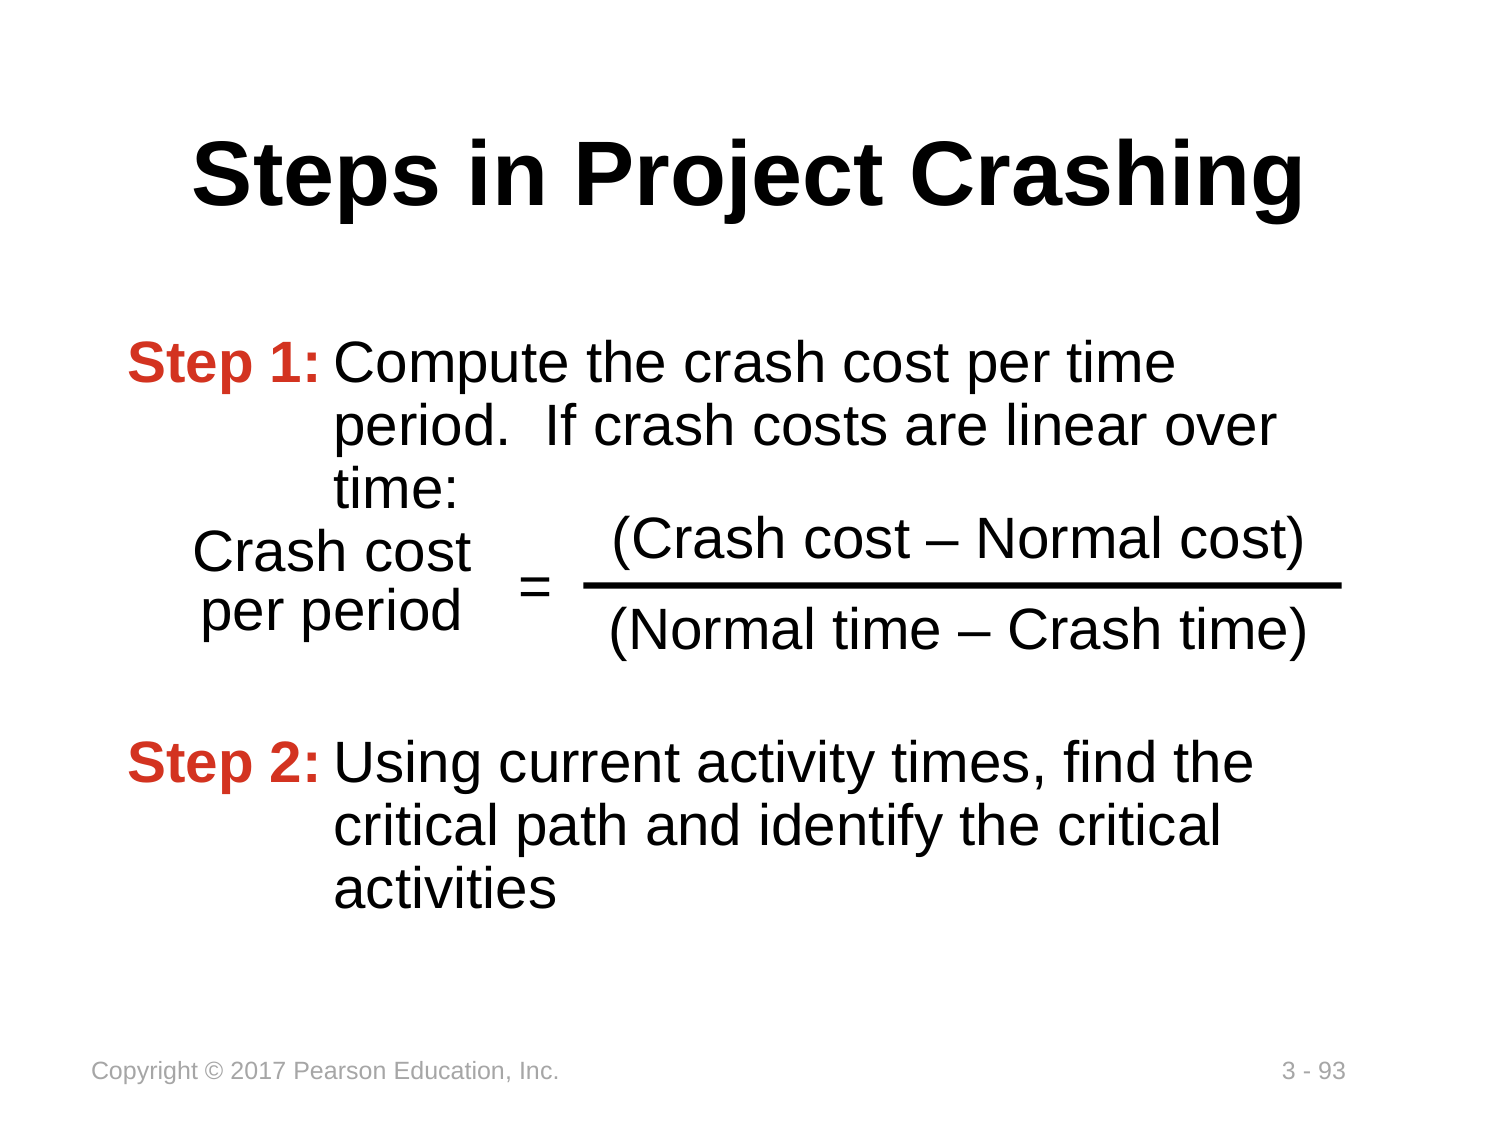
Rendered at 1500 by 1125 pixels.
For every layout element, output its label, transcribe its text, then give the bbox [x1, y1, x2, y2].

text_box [112, 324, 1388, 668]
text_box Step 2: Using current activity times, find the critical path and identify the critical activities [112, 725, 1388, 1011]
title Steps in Project Crashing [112, 95, 1388, 242]
